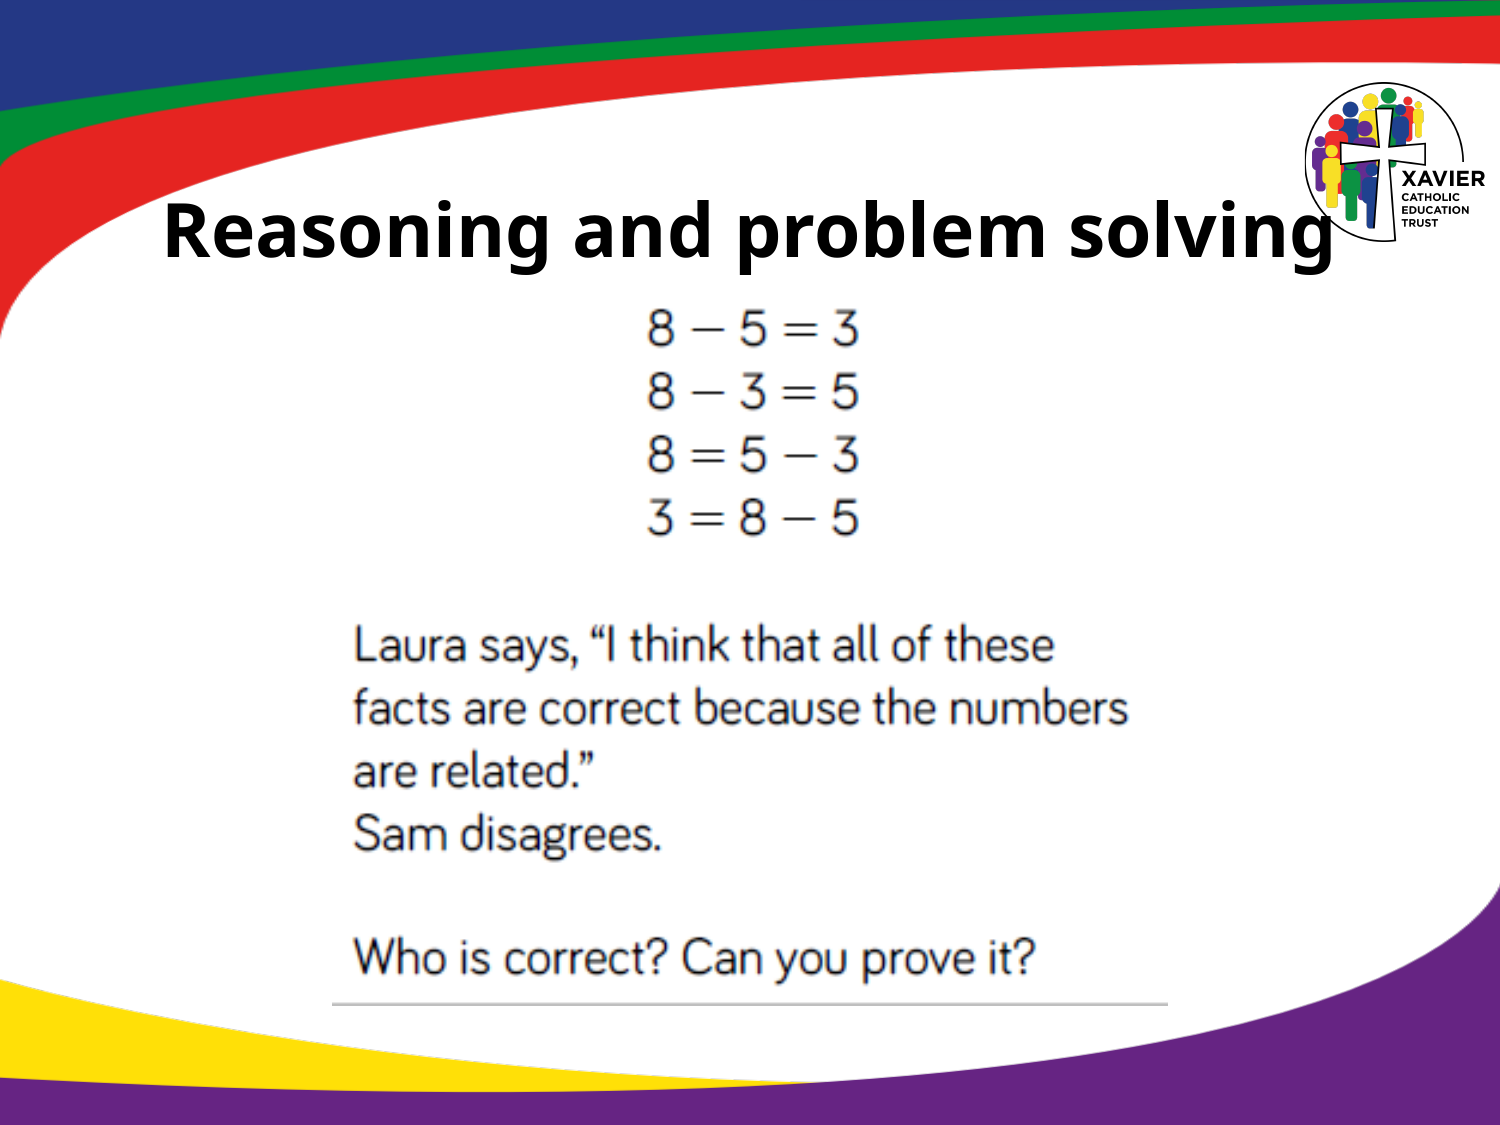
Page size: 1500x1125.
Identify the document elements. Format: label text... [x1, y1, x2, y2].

picture [332, 288, 1168, 1006]
title Reasoning and problem solving [83, 124, 1417, 343]
